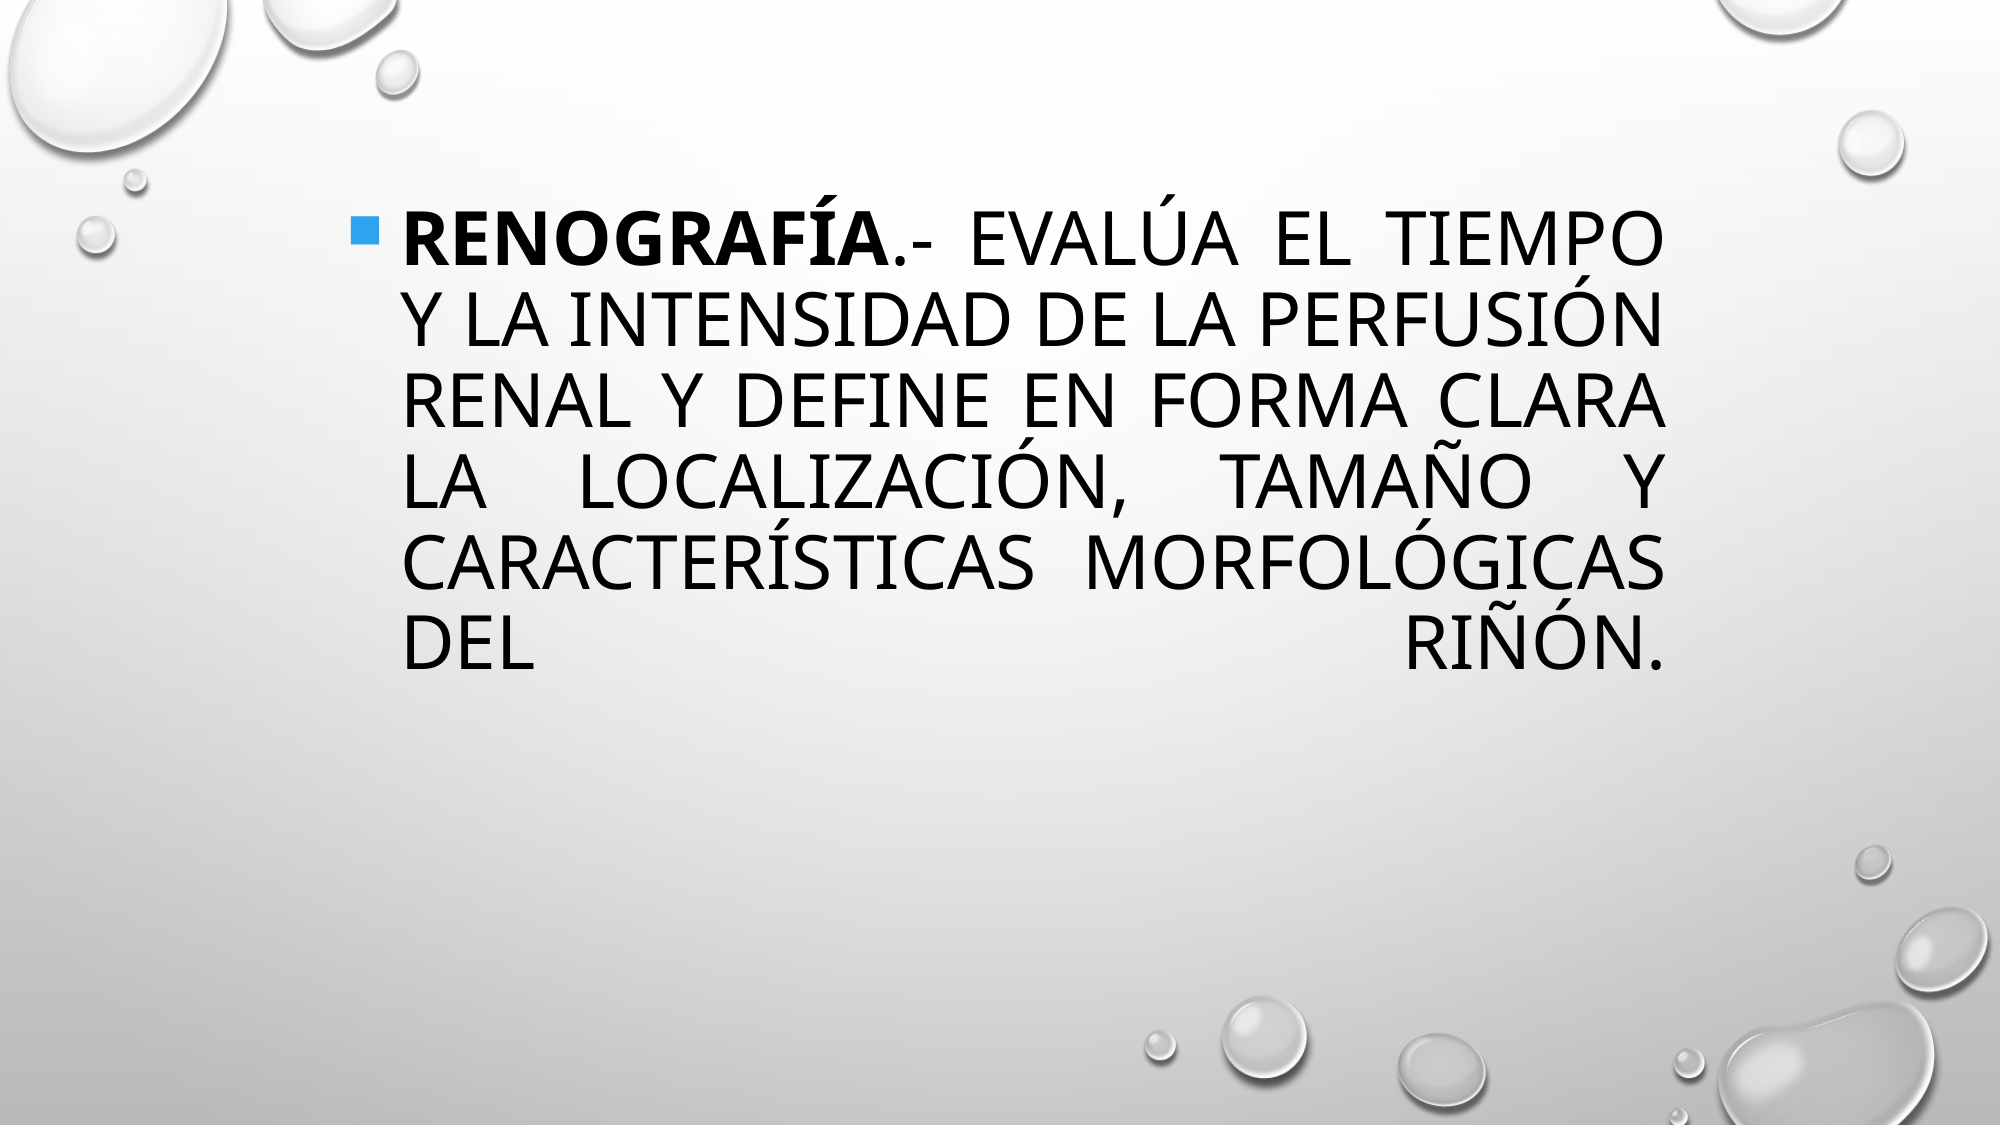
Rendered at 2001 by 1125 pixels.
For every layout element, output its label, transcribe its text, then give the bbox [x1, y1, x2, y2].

title RENOGRAFÍA.- evalúa el tiempo y la intensidad de la perfusión renal y define en forma clara la localización, tamaño y características morfológicas del riñón. [332, 117, 1682, 860]
picture [0, 0, 2000, 1125]
